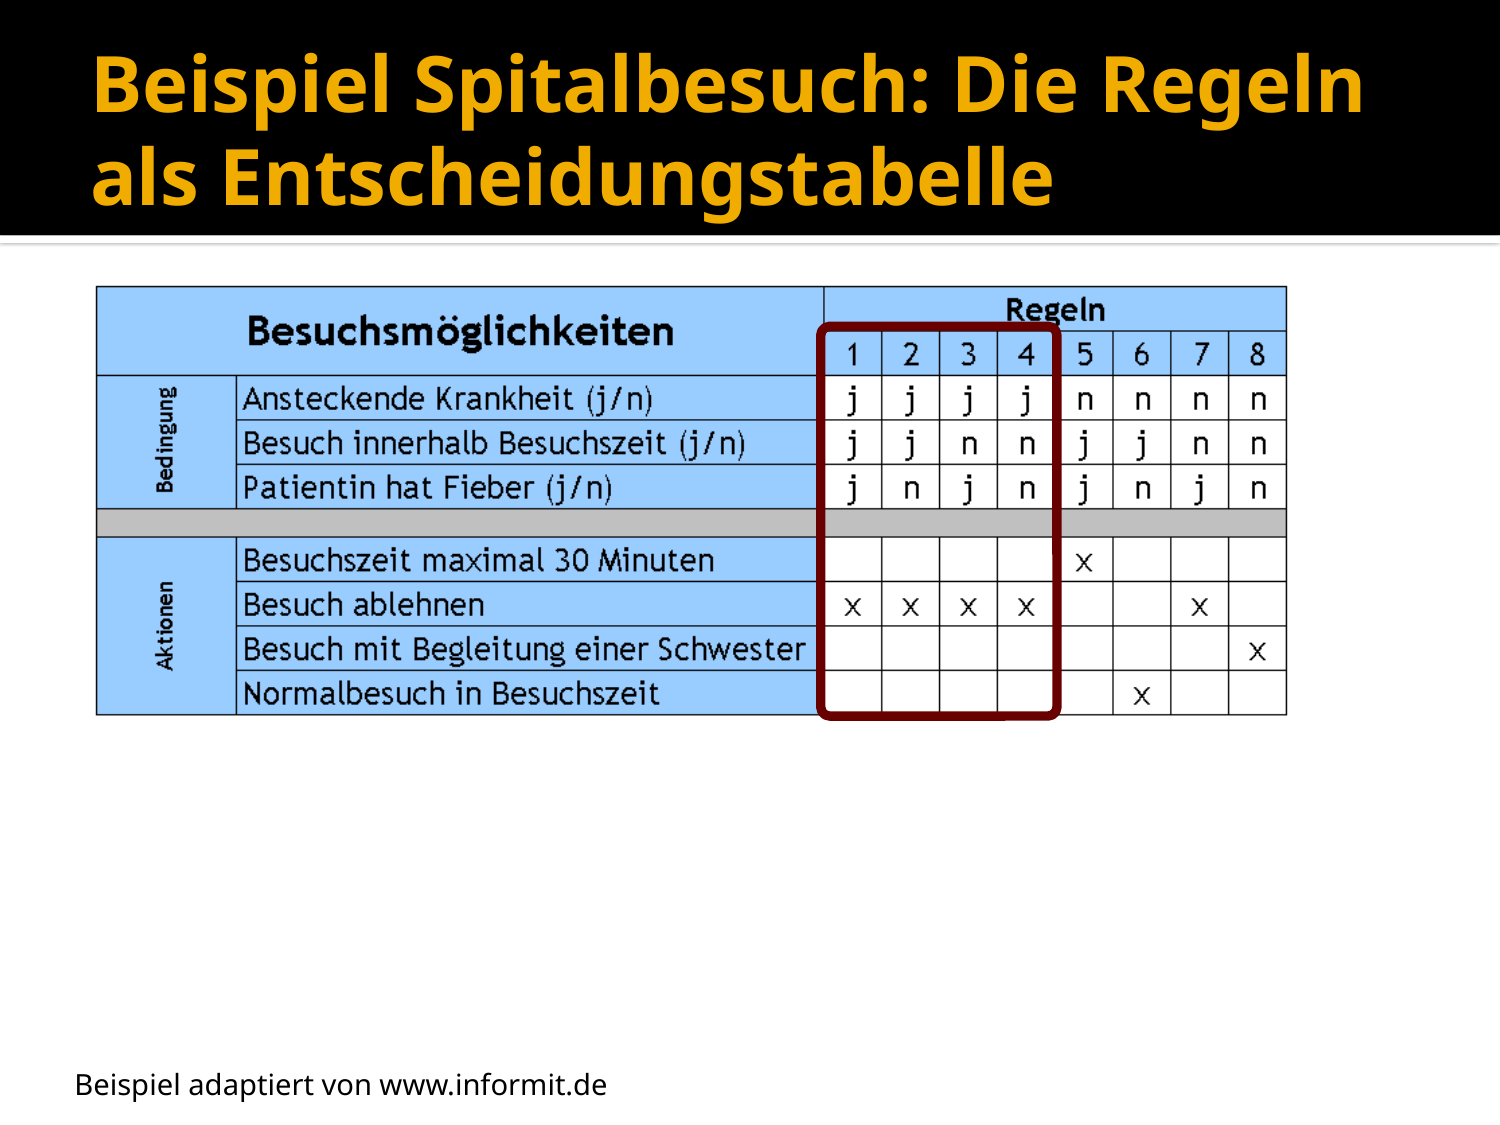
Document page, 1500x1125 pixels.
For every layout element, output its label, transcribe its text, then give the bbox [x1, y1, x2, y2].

title Beispiel Spitalbesuch: Die Regeln als Entscheidungstabelle [75, 24, 1425, 231]
text_box Beispiel adaptiert von www.informit.de [59, 1058, 623, 1109]
picture [88, 278, 1294, 721]
